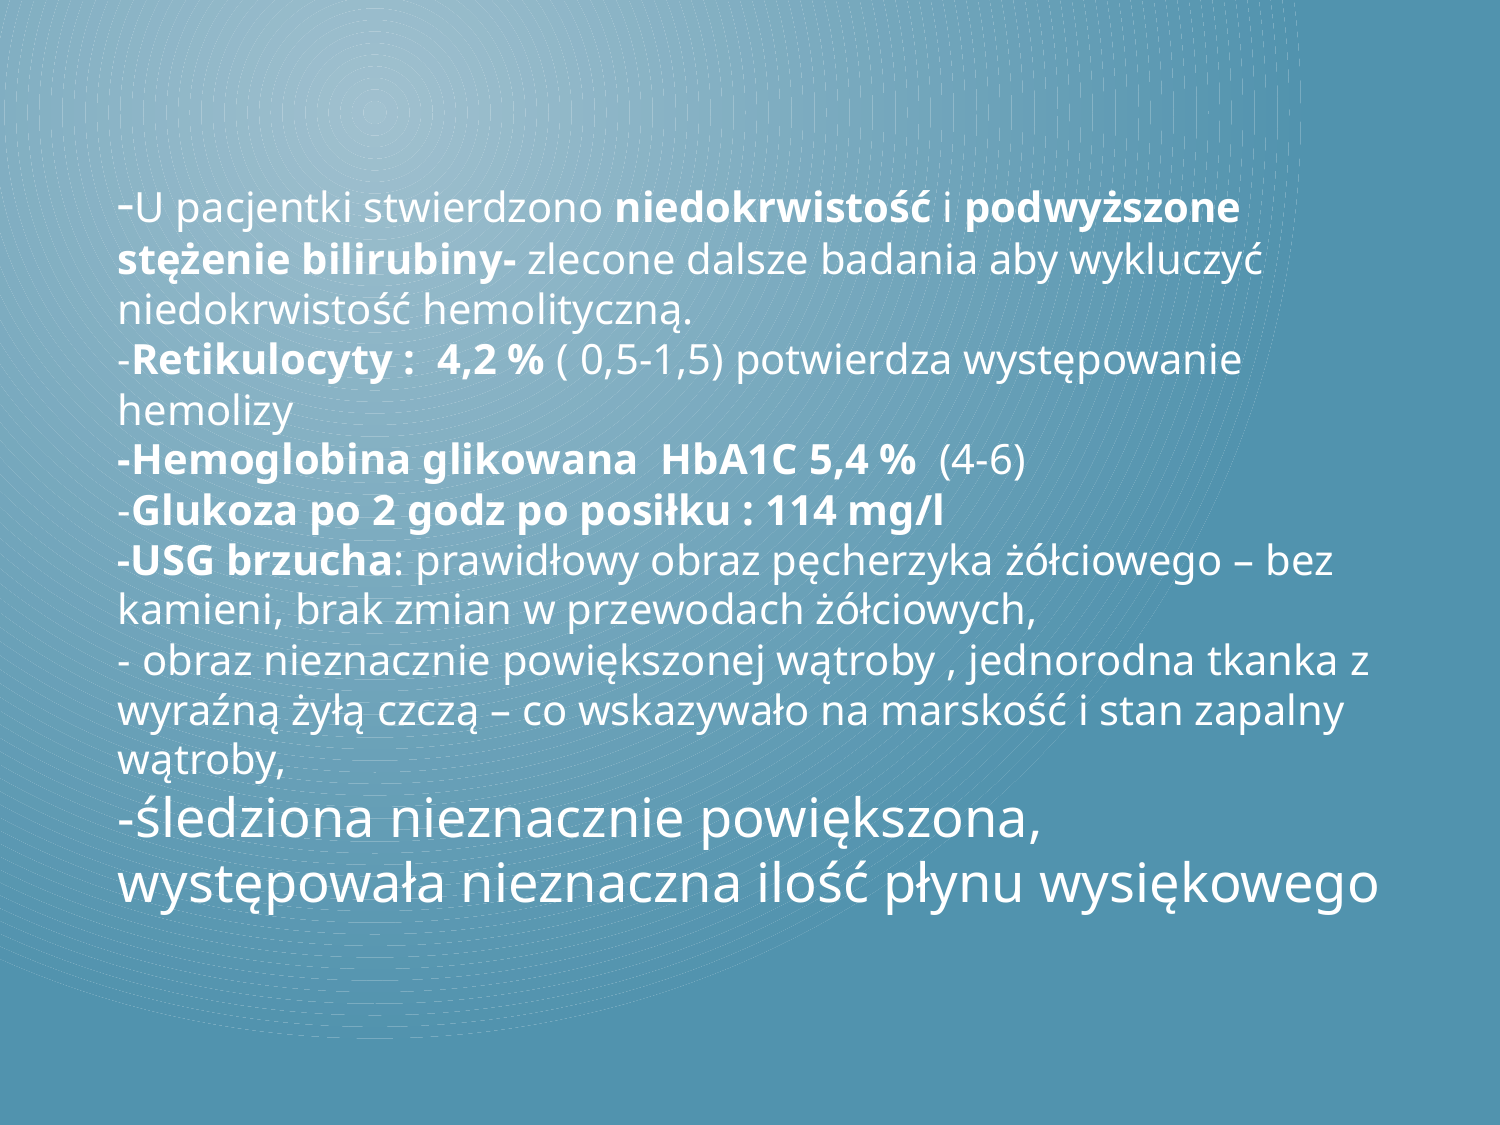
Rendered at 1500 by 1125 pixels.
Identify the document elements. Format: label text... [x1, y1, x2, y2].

text_box [135, 25, 1430, 129]
text_box -U pacjentki stwierdzono niedokrwistość i podwyższone stężenie bilirubiny- zlecone dalsze badania aby wykluczyć niedokrwistość hemolityczną. -Retikulocyty : 4,2 % ( 0,5-1,5) potwierdza występowanie hemolizy -Hemoglobina glikowana HbA1C 5,4 % (4-6) -Glukoza po 2 godz po posiłku : 114 mg/l -USG brzucha: prawidłowy obraz pęcherzyka żółciowego – bez kamieni, brak zmian w przewodach żółciowych, - obraz nieznacznie powiększonej wątroby , jednorodna tkanka z wyraźną żyłą czczą – co wskazywało na marskość i stan zapalny wątroby, -śledziona nieznacznie powiększona, występowała nieznaczna ilość płynu wysiękowego [103, 160, 1397, 1047]
